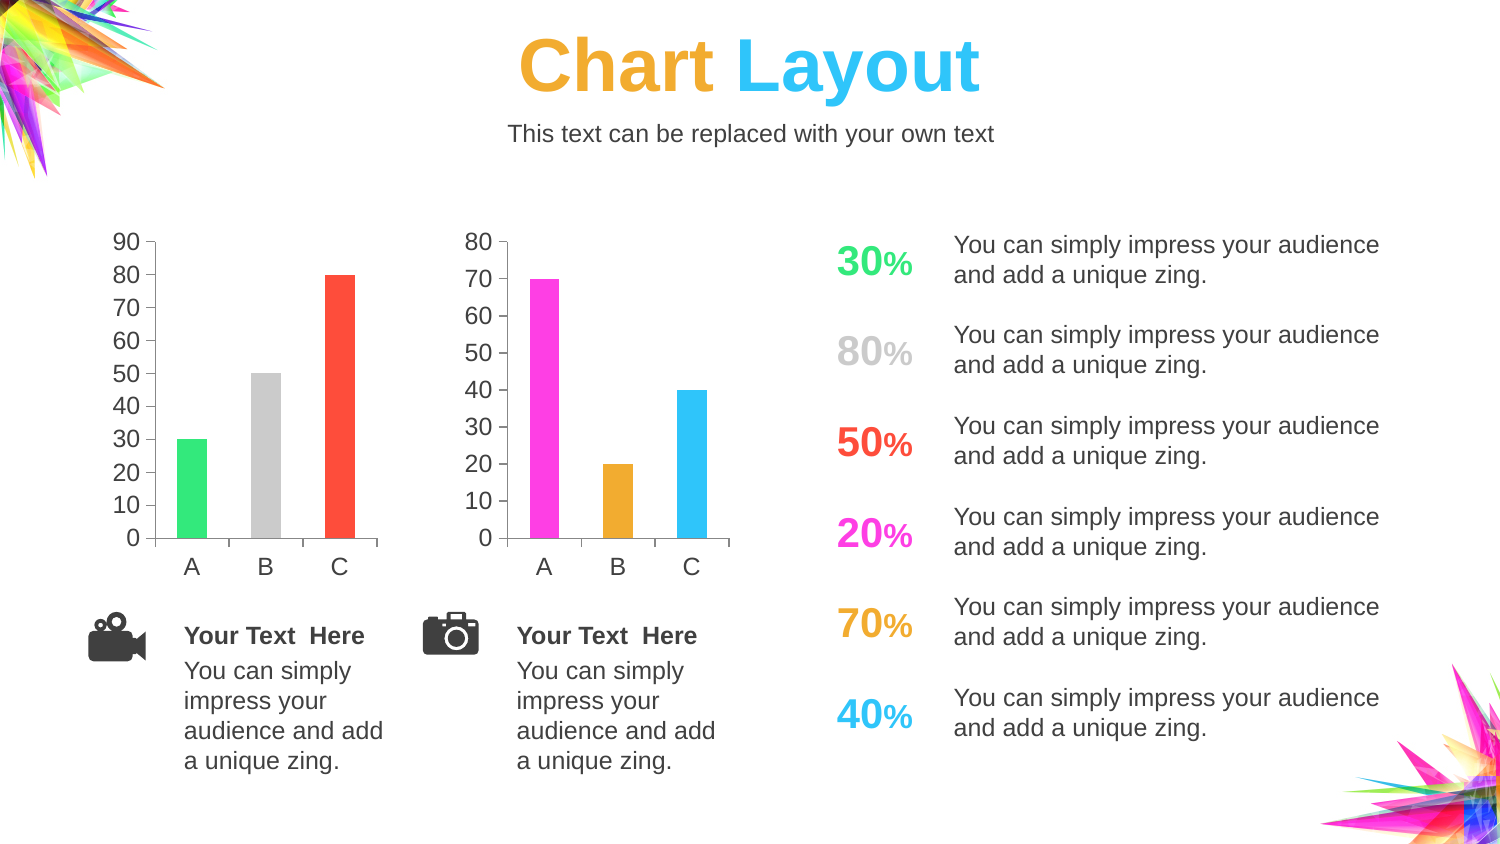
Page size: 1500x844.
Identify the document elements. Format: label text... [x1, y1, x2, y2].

text_box 30% [810, 226, 938, 291]
text_box [86, 609, 148, 664]
picture [0, 0, 1500, 8]
text_box 70% [810, 588, 938, 654]
chart [106, 220, 383, 588]
text_box 80% [810, 316, 938, 382]
list This text can be replaced with your own text [0, 114, 1500, 151]
title Chart Layout [0, 8, 1500, 114]
picture [0, 151, 1500, 844]
chart [458, 220, 735, 588]
text_box You can simply impress your audience and add a unique zing. [938, 220, 1404, 296]
text_box [420, 609, 481, 657]
text_box You can simply impress your audience and add a unique zing. [938, 492, 1404, 568]
text_box You can simply impress your audience and add a unique zing. [938, 311, 1404, 387]
text_box You can simply impress your audience and add a unique zing. [938, 674, 1404, 749]
text_box You can simply impress your audience and add a unique zing. [938, 583, 1404, 659]
text_box 20% [810, 498, 938, 563]
text_box 40% [810, 679, 938, 745]
text_box You can simply impress your audience and add a unique zing. [938, 402, 1404, 477]
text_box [168, 611, 400, 784]
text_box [501, 611, 733, 784]
text_box 50% [810, 407, 938, 473]
